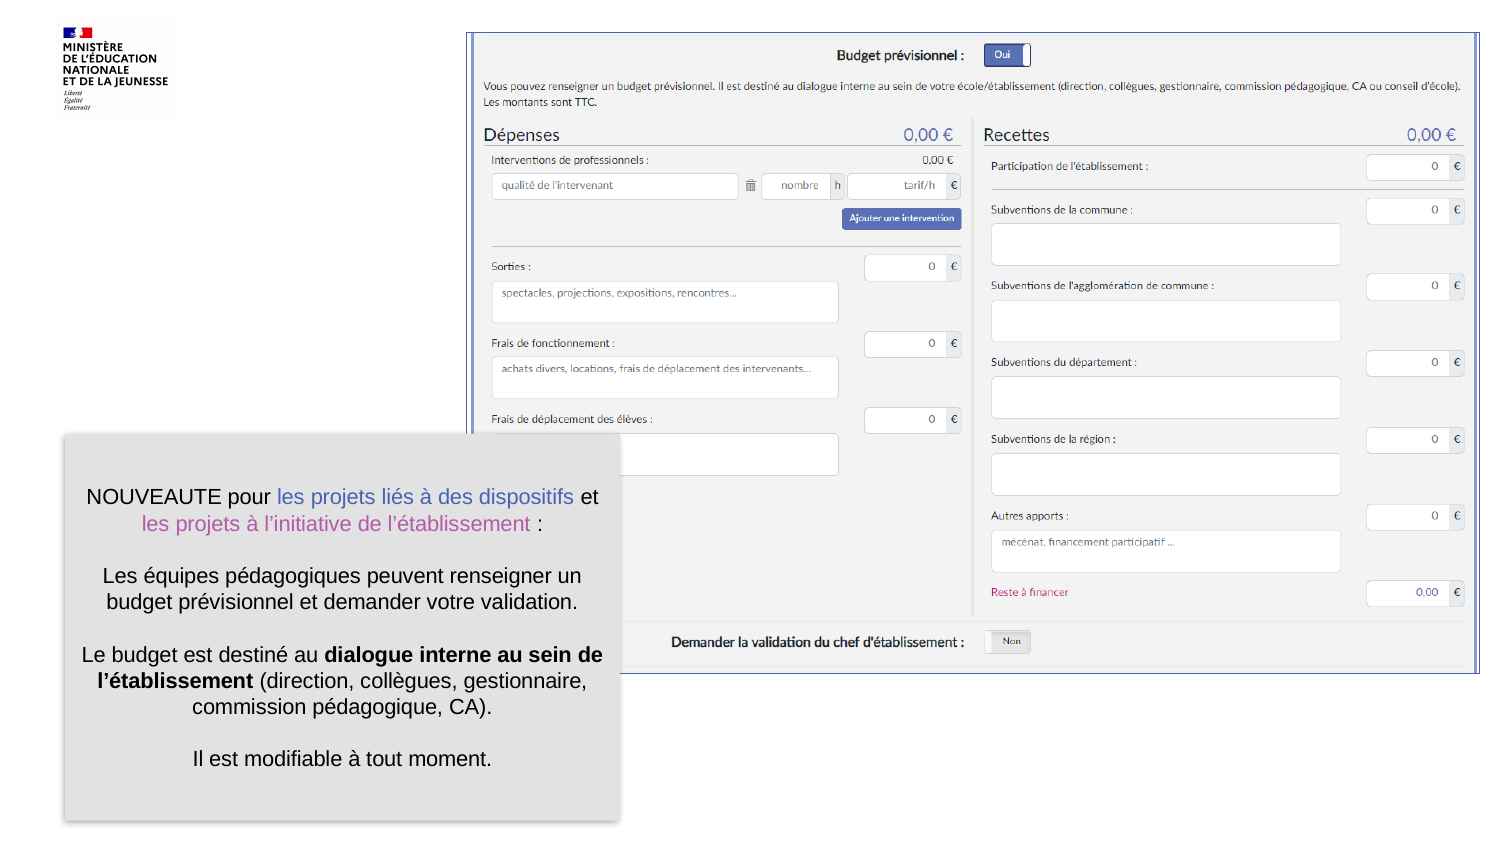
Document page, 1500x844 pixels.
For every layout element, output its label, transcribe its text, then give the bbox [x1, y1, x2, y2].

text_box NOUVEAUTE pour les projets liés à des dispositifs et les projets à l’initiative de l’établissement : Les équipes pédagogiques peuvent renseigner un budget prévisionnel et demander votre validation. Le budget est destiné au dialogue interne au sein de l’établissement (direction, collègues, gestionnaire, commission pédagogique, CA). Il est modifiable à tout moment. [64, 433, 621, 821]
picture [53, 17, 178, 120]
picture [466, 31, 1480, 674]
